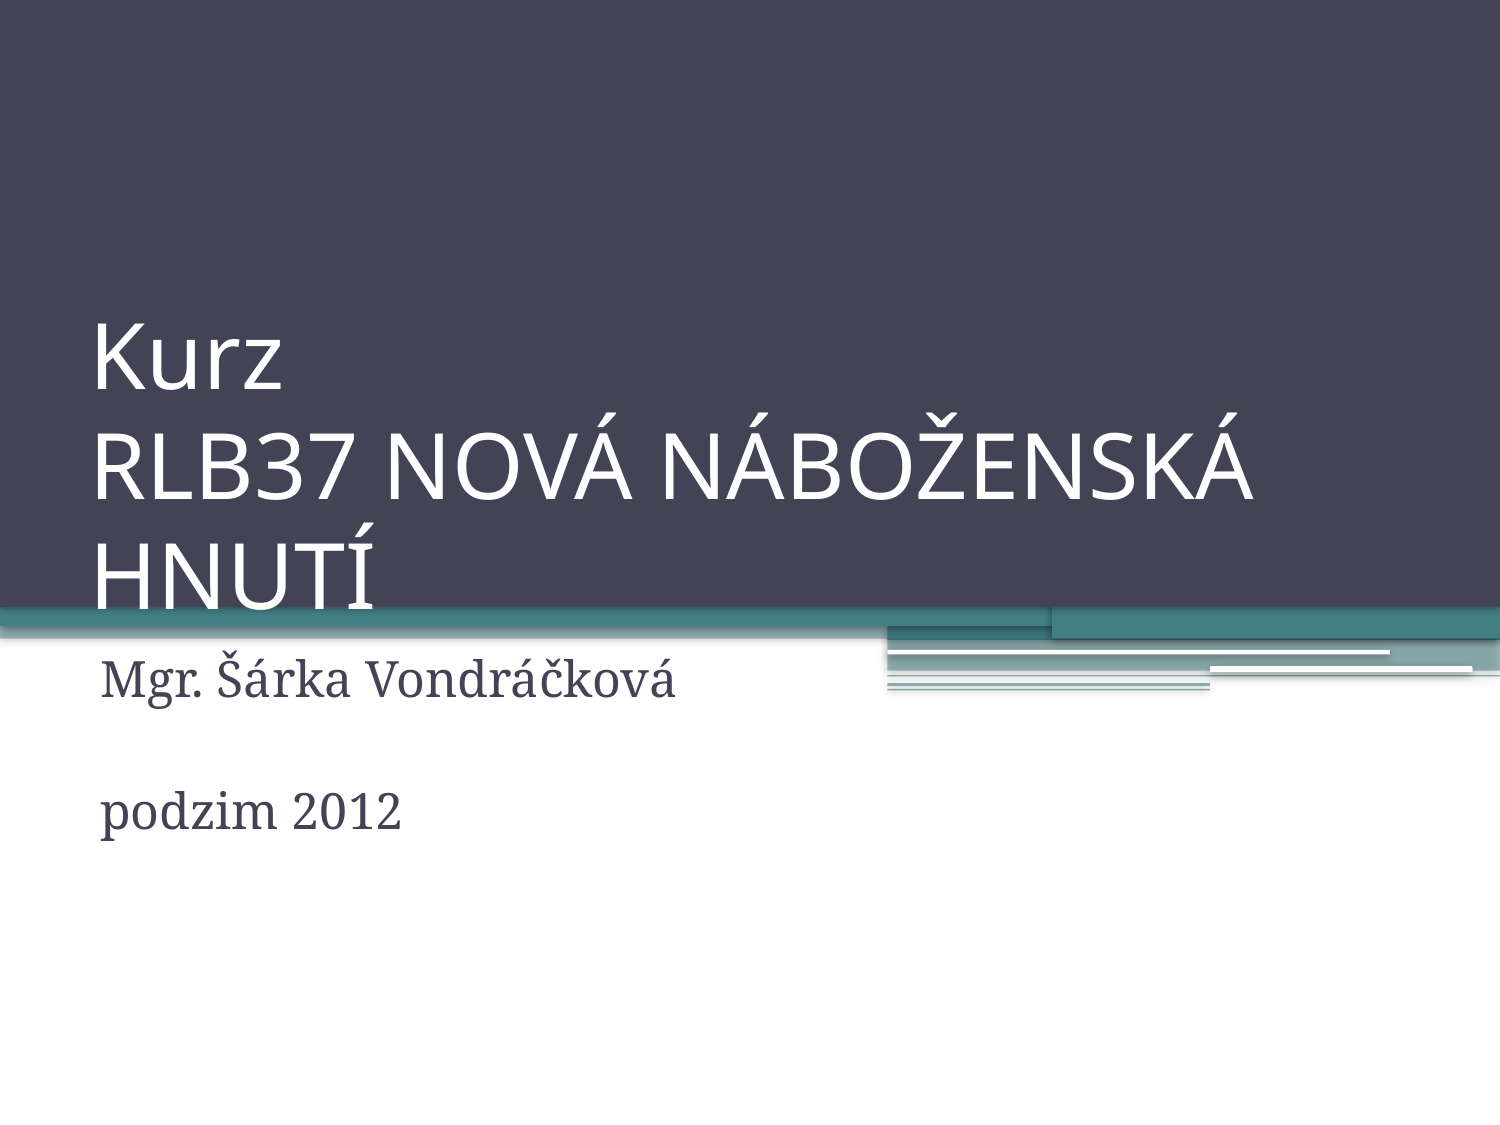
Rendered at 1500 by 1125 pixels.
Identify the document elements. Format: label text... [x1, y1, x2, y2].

title Kurz RLB37 NOVÁ NÁBOŽENSKÁ HNUTÍ [75, 394, 1463, 636]
subtitle Mgr. Šárka Vondráčková podzim 2012 [75, 639, 888, 928]
